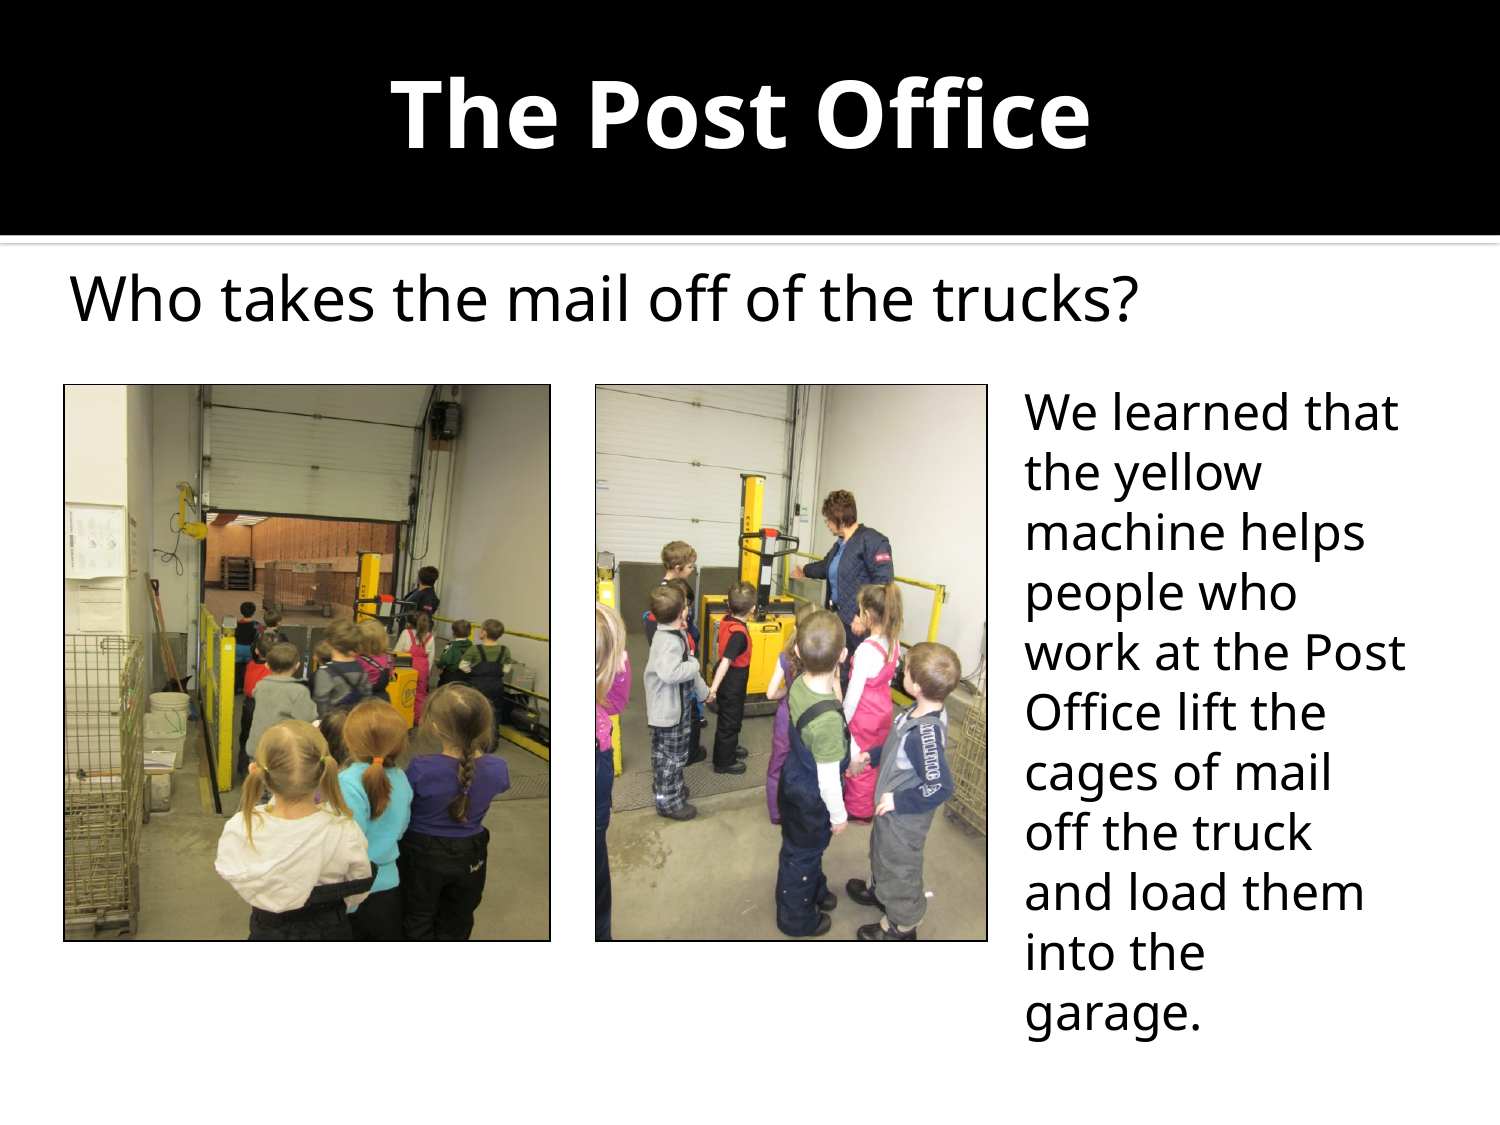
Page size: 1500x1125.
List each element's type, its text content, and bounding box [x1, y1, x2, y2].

text_box We learned that the yellow machine helps people who work at the Post Office lift the cages of mail off the truck and load them into the garage. [1009, 373, 1424, 1094]
title The Post Office [75, 25, 1425, 197]
list Who takes the mail off of the trucks? [41, 243, 1288, 402]
picture [596, 385, 987, 941]
picture [64, 385, 550, 941]
